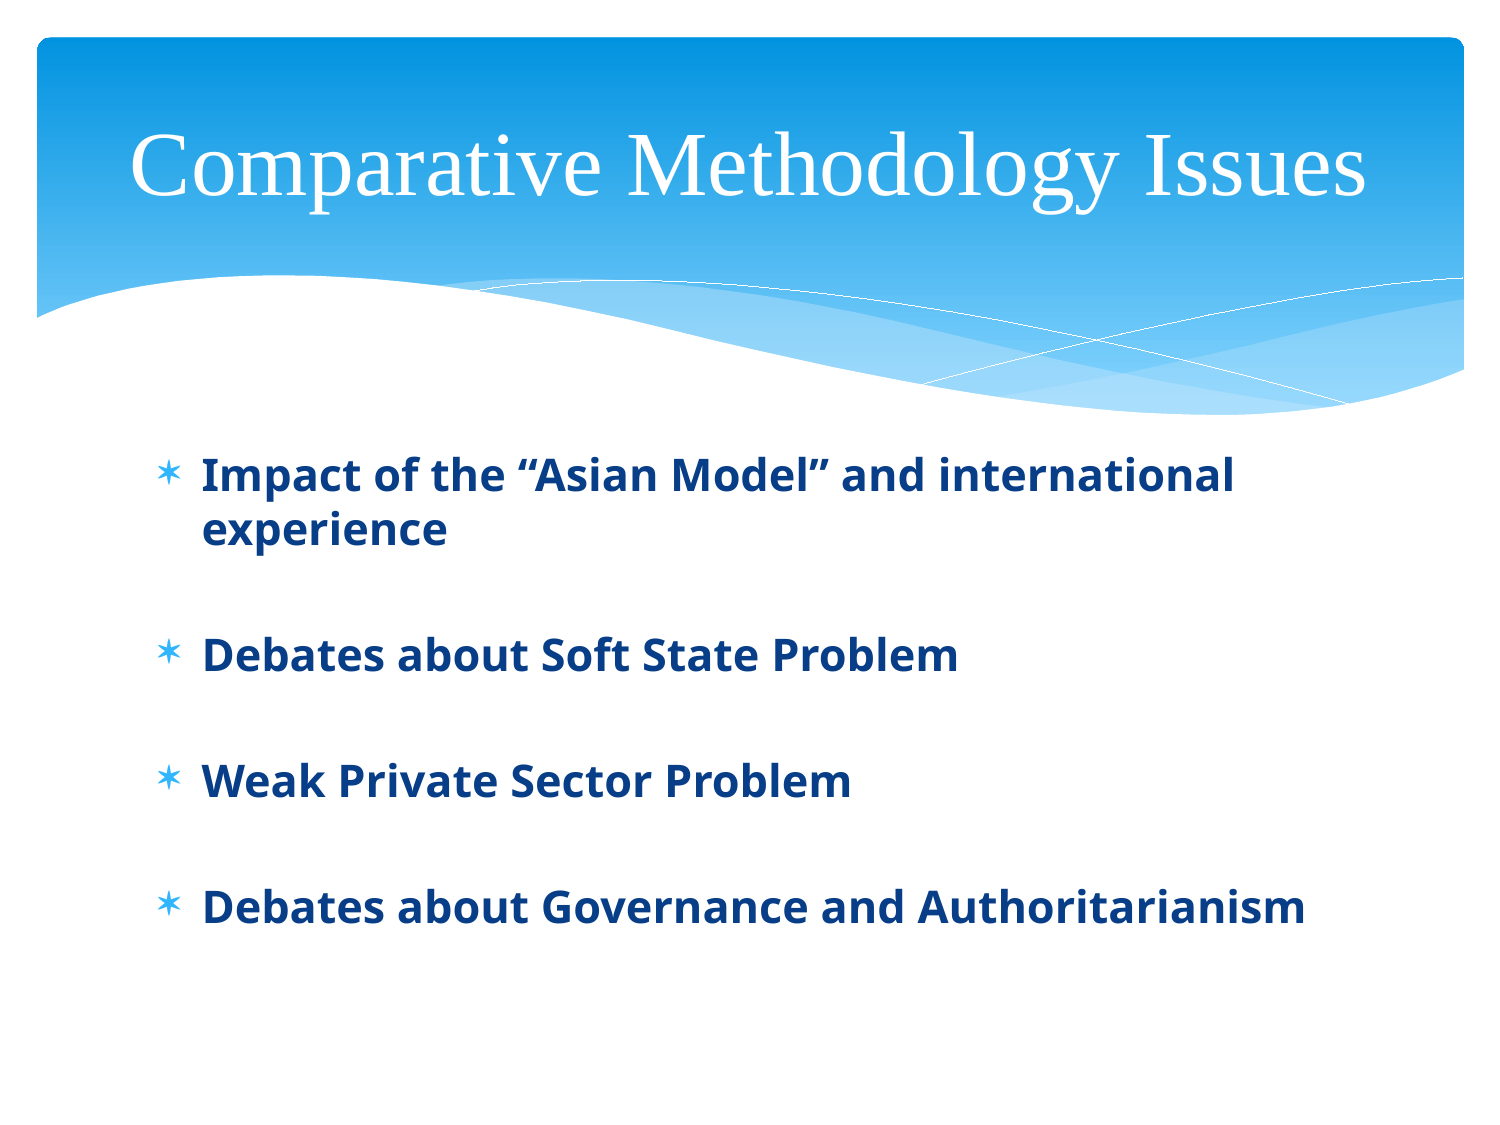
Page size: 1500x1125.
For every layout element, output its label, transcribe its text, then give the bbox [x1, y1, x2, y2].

title Comparative Methodology Issues [75, 55, 1425, 261]
list Impact of the “Asian Model” and international experience Debates about Soft State Problem Weak Private Sector Problem Debates about Governance and Authoritarianism [143, 438, 1359, 1005]
